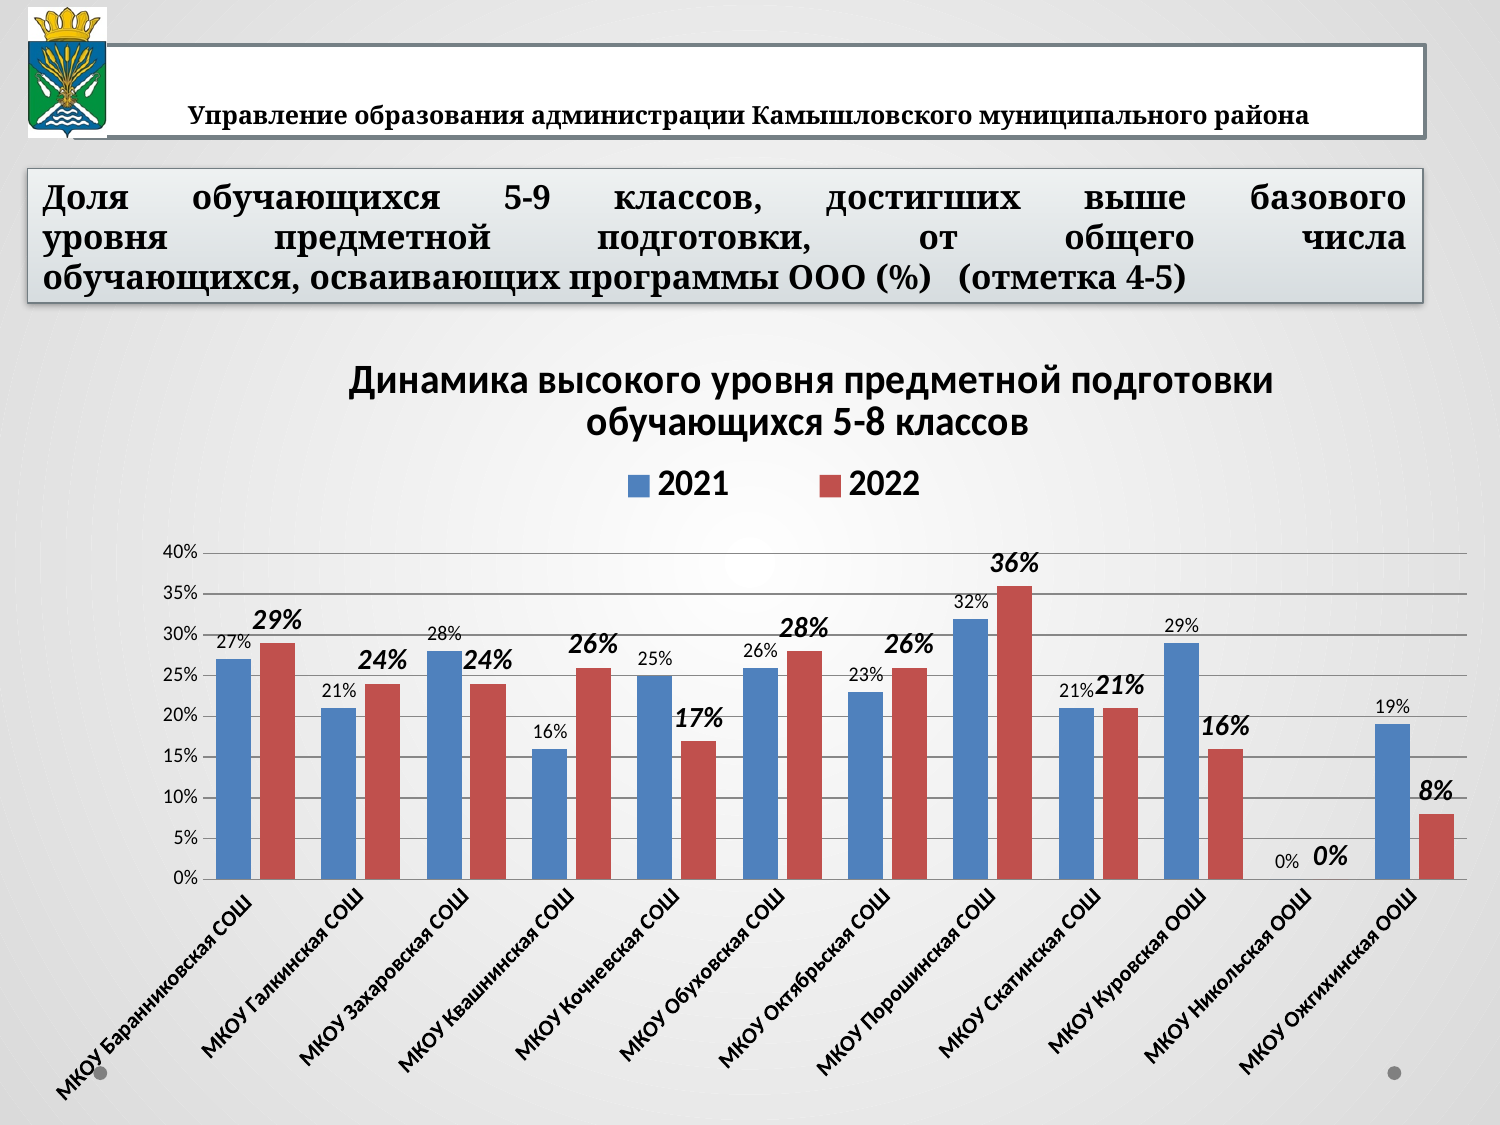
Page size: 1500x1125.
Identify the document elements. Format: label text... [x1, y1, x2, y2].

text_box [374, 168, 1125, 229]
text_box Доля обучающихся 5-9 классов, достигших выше базового уровня предметной подготовки, от общего числа обучающихся, осваивающих программы ООО (%) (отметка 4-5) [27, 168, 1424, 304]
picture [27, 7, 107, 138]
title Управление образования администрации Камышловского муниципального района [110, 43, 1427, 140]
chart [52, 325, 1500, 1114]
